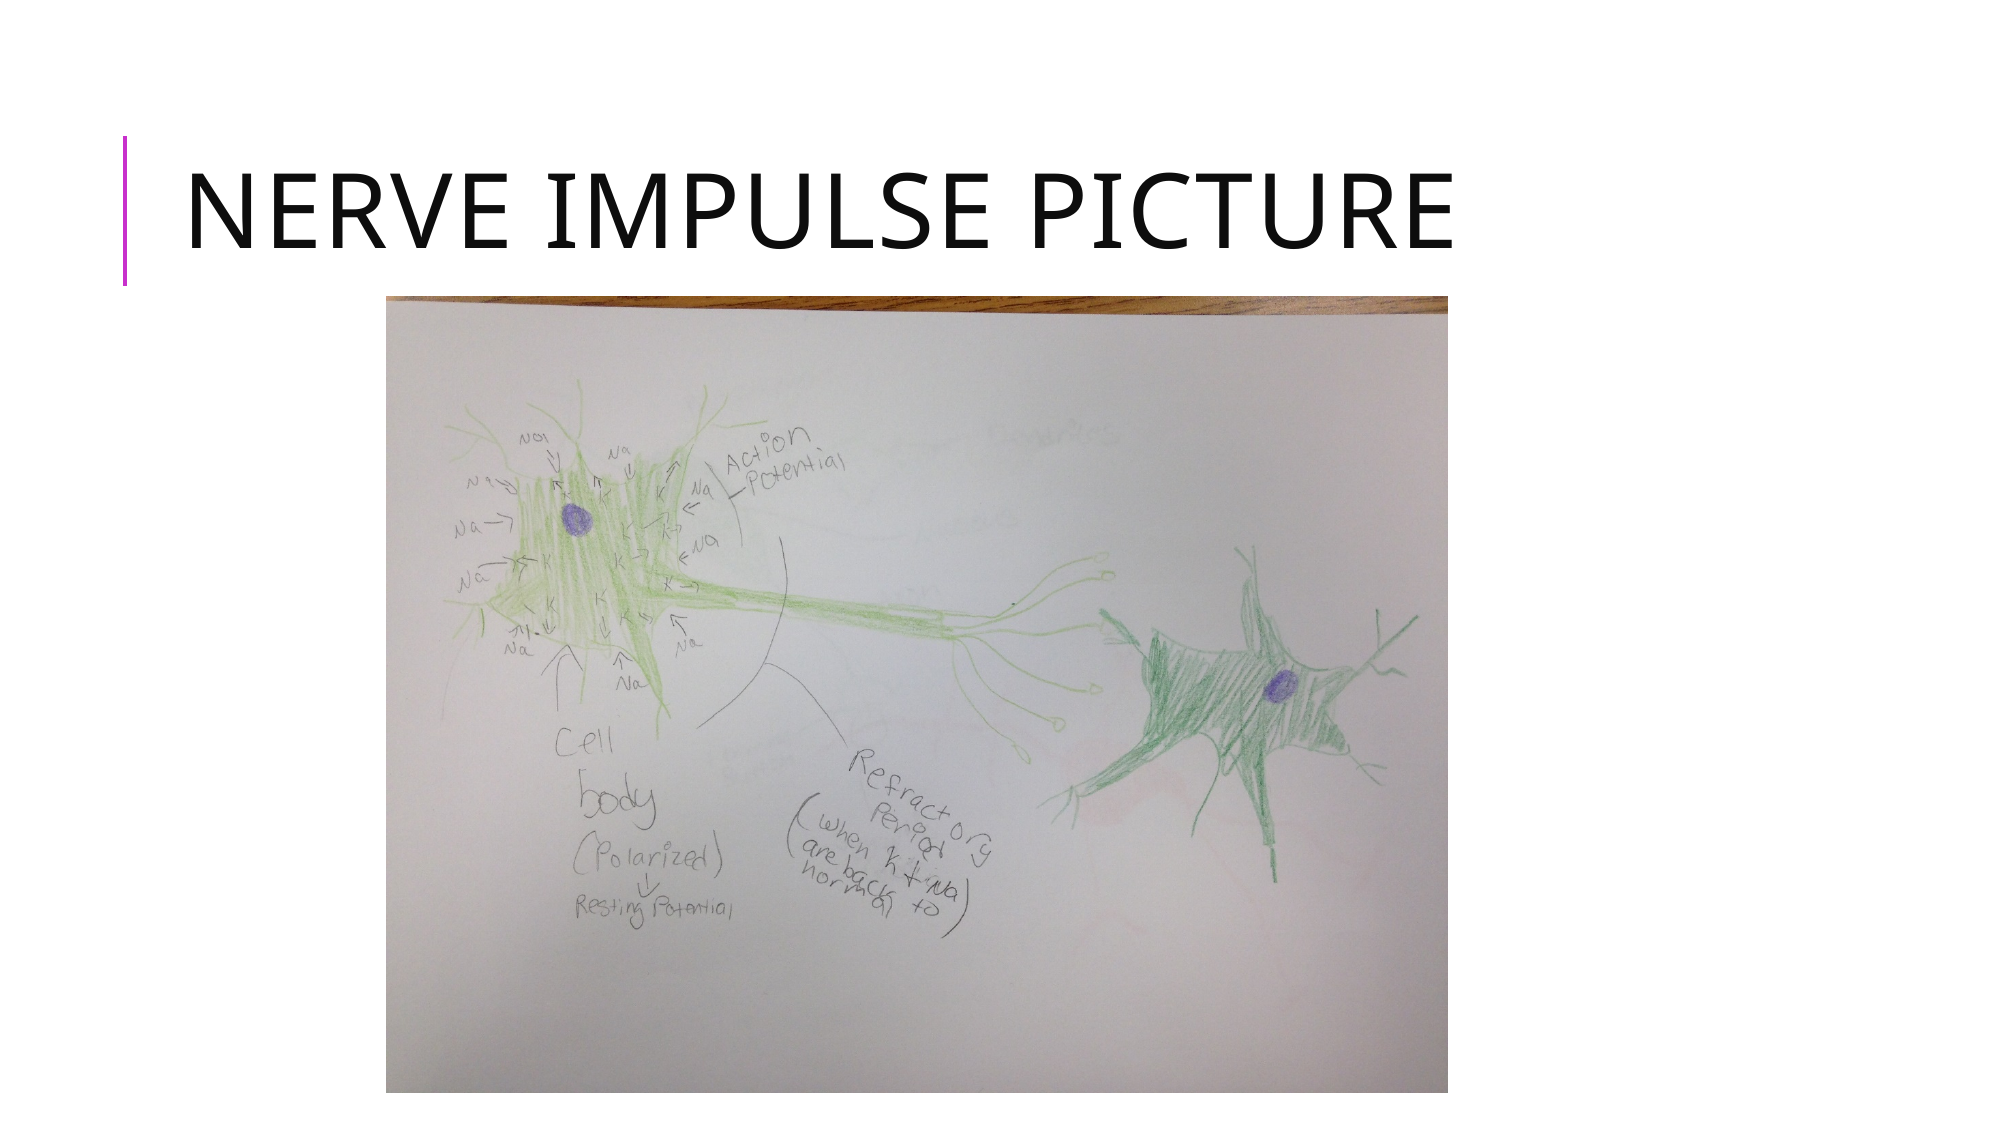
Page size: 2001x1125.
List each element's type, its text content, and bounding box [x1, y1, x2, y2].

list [385, 296, 1448, 1093]
title Nerve Impulse Picture [168, 96, 1763, 342]
